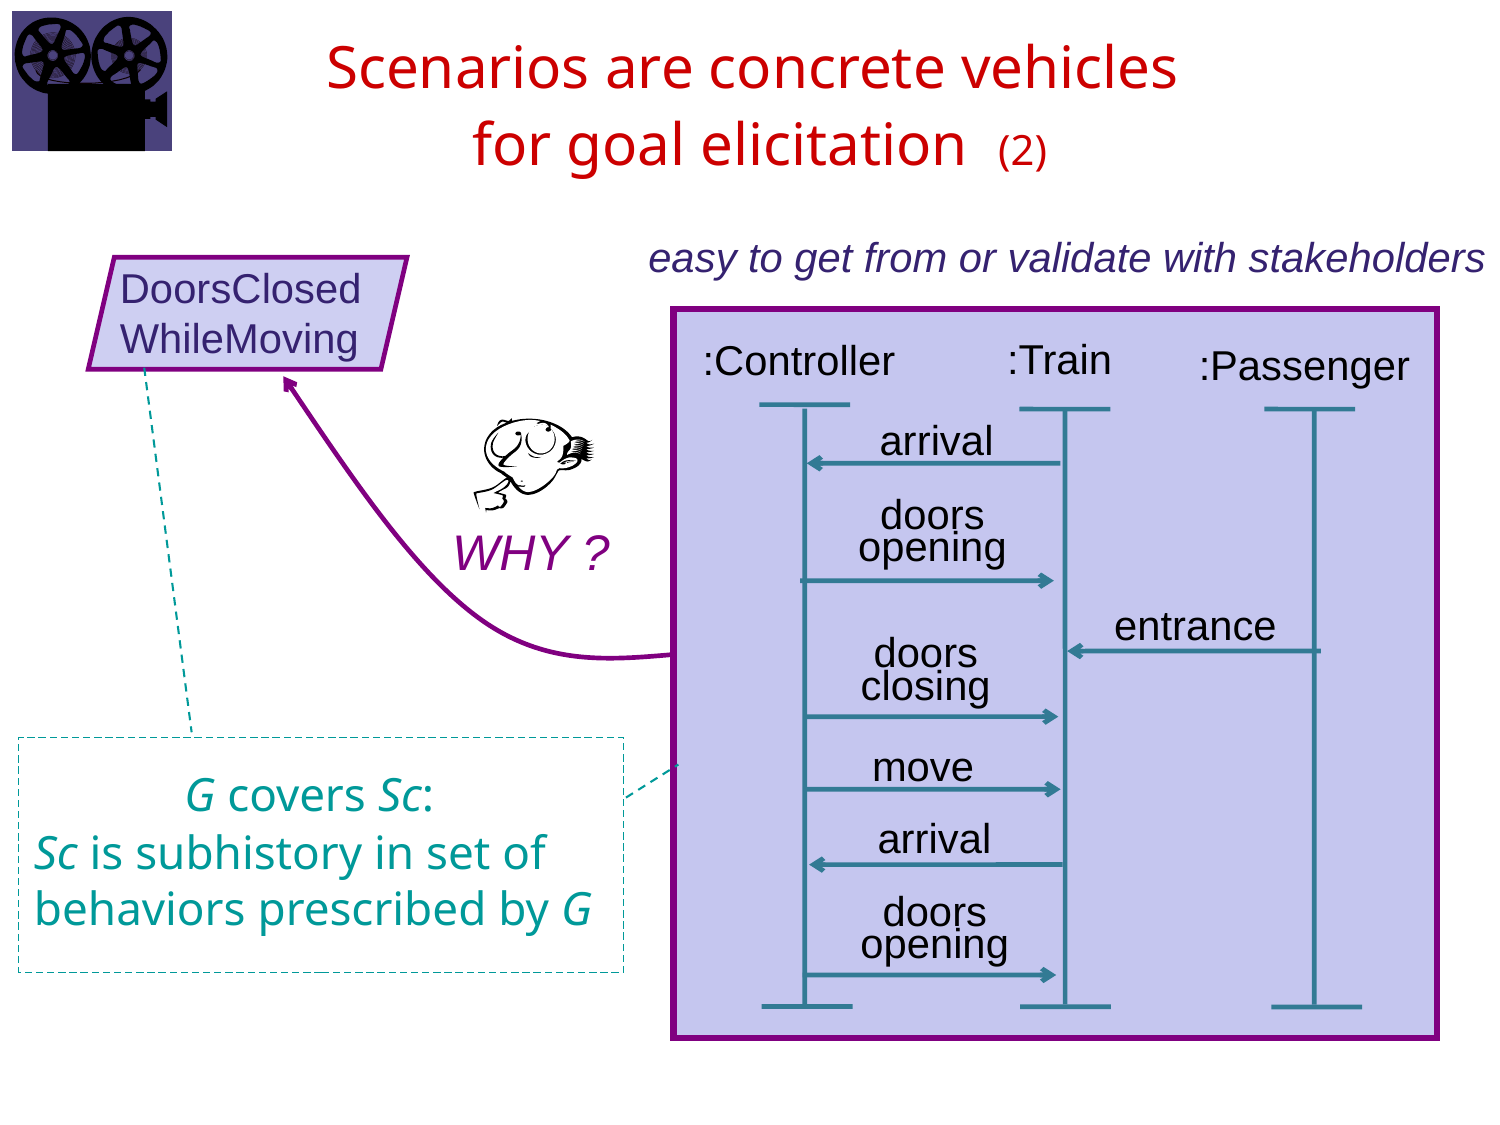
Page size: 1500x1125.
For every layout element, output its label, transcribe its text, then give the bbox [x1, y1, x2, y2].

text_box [472, 417, 595, 514]
text_box [673, 309, 1437, 1039]
text_box [1067, 643, 1099, 659]
text_box doors opening [845, 876, 1025, 972]
text_box [806, 709, 1059, 724]
text_box :Passenger [1184, 330, 1426, 396]
text_box DoorsClosed WhileMoving [104, 254, 406, 367]
text_box arrival [862, 804, 1007, 870]
text_box [804, 967, 1057, 983]
text_box [283, 376, 467, 582]
text_box doors closing [845, 618, 1006, 714]
text_box :Controller [687, 326, 911, 392]
list G covers Sc: Sc is subhistory in set of behaviors prescribed by G [18, 737, 624, 973]
text_box :Train [992, 331, 1128, 391]
text_box [990, 782, 1061, 797]
text_box move [857, 732, 990, 798]
text_box [809, 857, 862, 872]
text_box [11, 10, 173, 152]
text_box WHY ? [437, 513, 625, 589]
text_box [88, 301, 144, 370]
text_box entrance [1099, 591, 1292, 657]
text_box easy to get from or validate with stakeholders [633, 223, 1500, 289]
text_box arrival [864, 406, 1009, 472]
text_box [444, 589, 673, 659]
text_box [802, 573, 1054, 588]
title Scenarios are concrete vehicles for goal elicitation (2) [50, 37, 1470, 163]
text_box doors opening [843, 480, 1022, 576]
